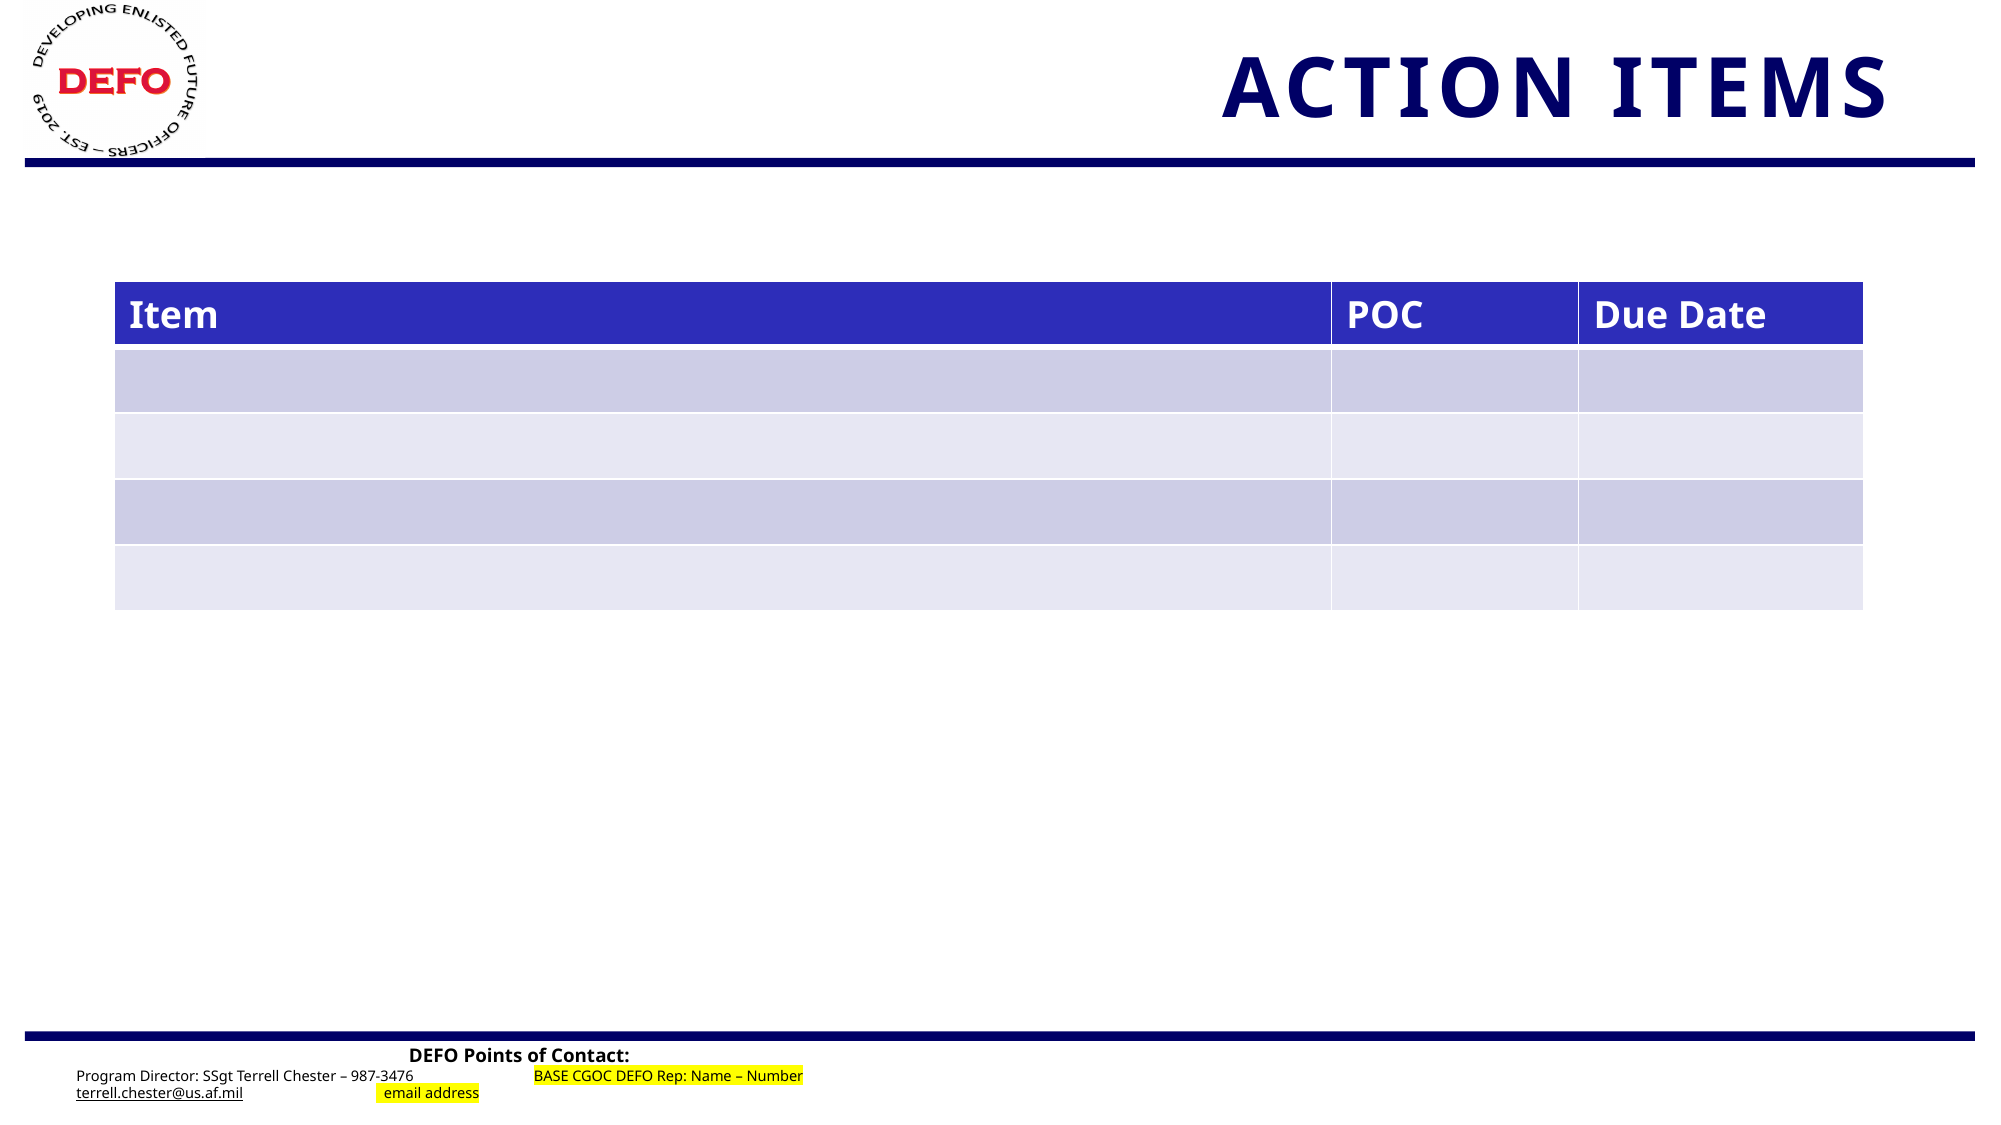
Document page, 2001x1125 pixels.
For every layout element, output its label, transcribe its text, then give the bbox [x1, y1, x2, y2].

table_cell [1332, 546, 1578, 610]
table_header Due Date [1579, 282, 1863, 344]
table_cell [1332, 414, 1578, 478]
text_box DEFO Points of Contact: Program Director: SSgt Terrell Chester – 987-3476 BASE CGOC DEFO Rep: Name – Number terrell.chester@us.af.mil email address [61, 1036, 978, 1125]
table_cell [1579, 480, 1863, 544]
table_header POC [1332, 282, 1578, 344]
table_cell [115, 546, 1331, 610]
table_cell [1579, 414, 1863, 478]
table_cell [1332, 480, 1578, 544]
table_cell [115, 414, 1331, 478]
table_cell [115, 350, 1331, 412]
table_cell [115, 480, 1331, 544]
title ACTION ITEMS [1111, 0, 2000, 169]
table_cell [1579, 350, 1863, 412]
table_header Item [115, 282, 1331, 344]
table_cell [1579, 546, 1863, 610]
table_cell [1332, 350, 1578, 412]
picture [23, 0, 206, 158]
